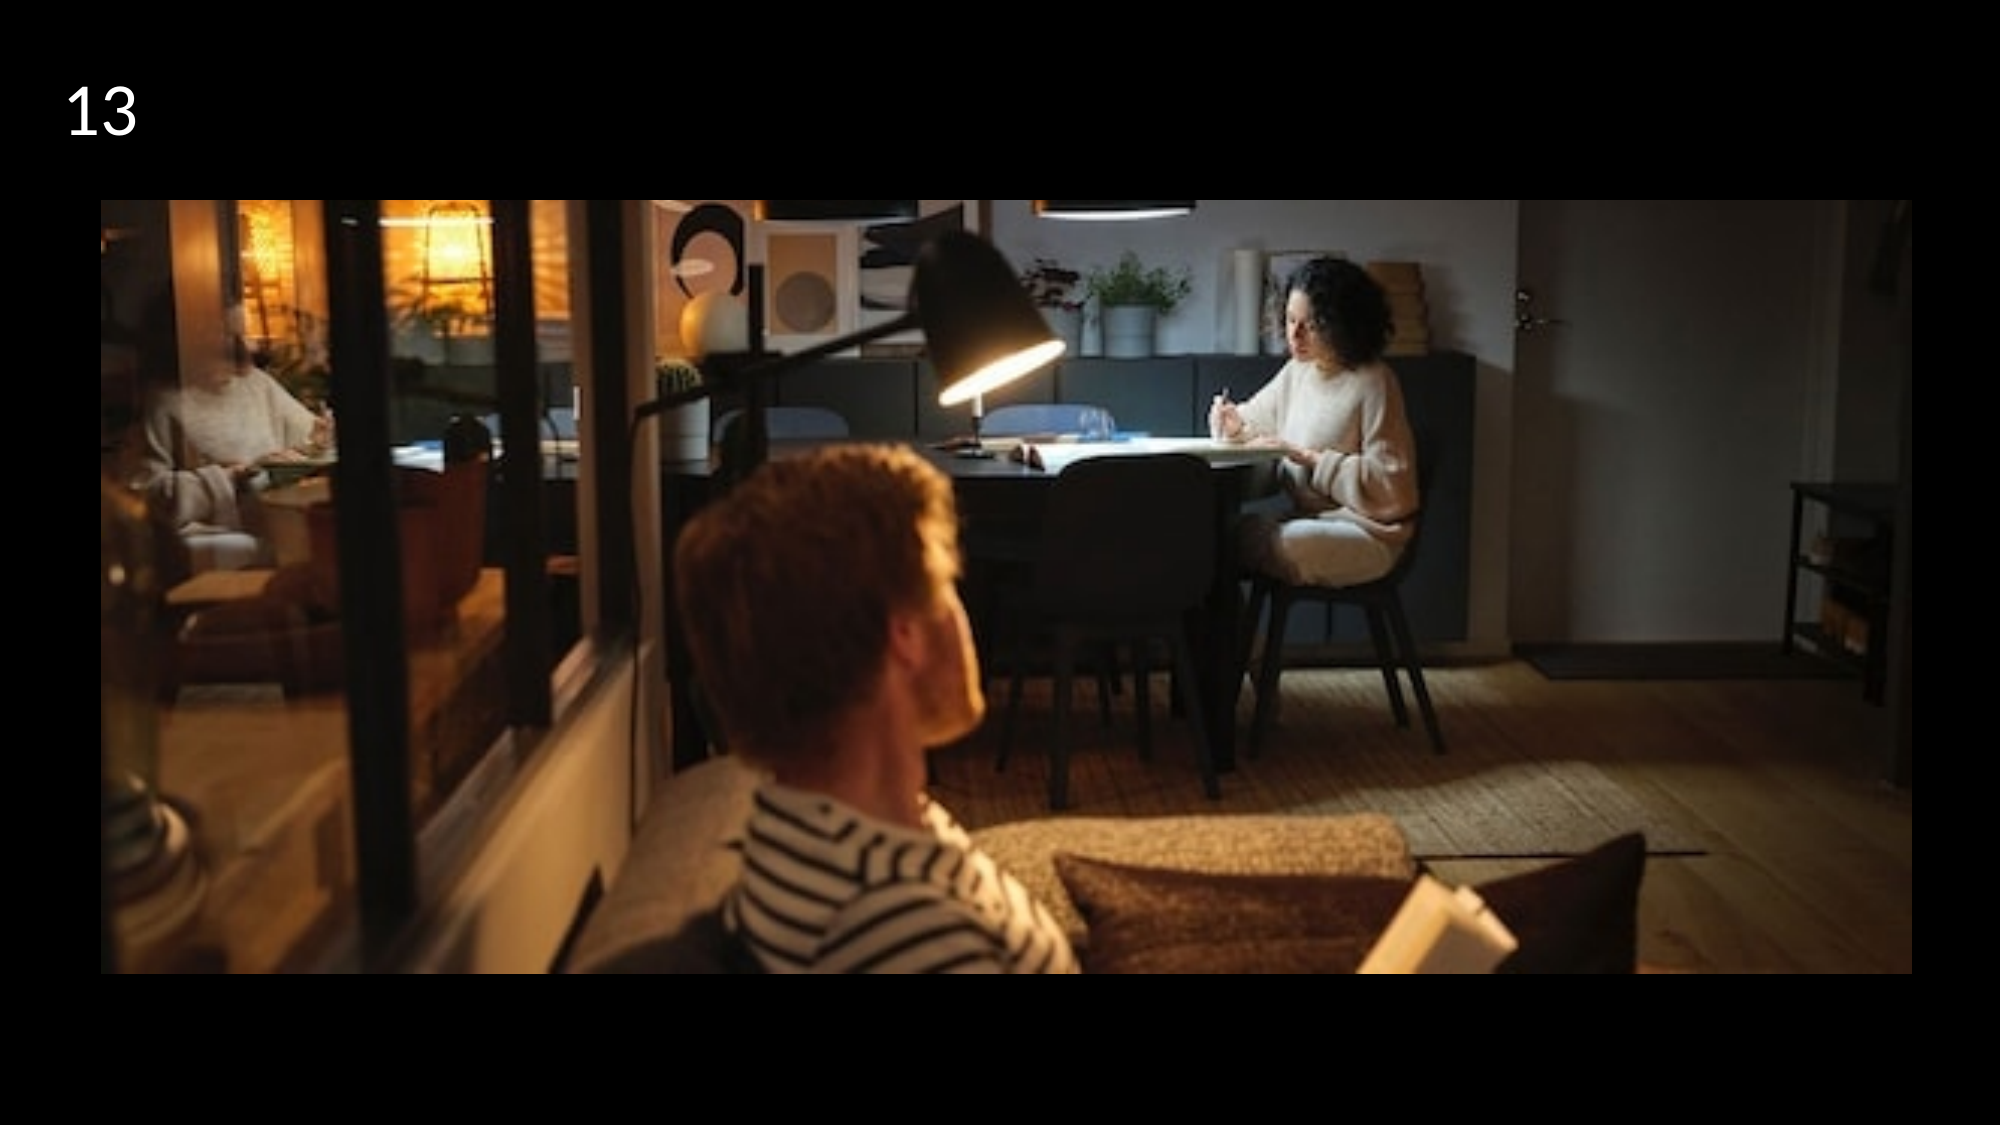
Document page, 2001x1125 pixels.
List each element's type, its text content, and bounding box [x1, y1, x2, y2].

text_box 13 [47, 52, 155, 158]
picture [100, 200, 1913, 974]
